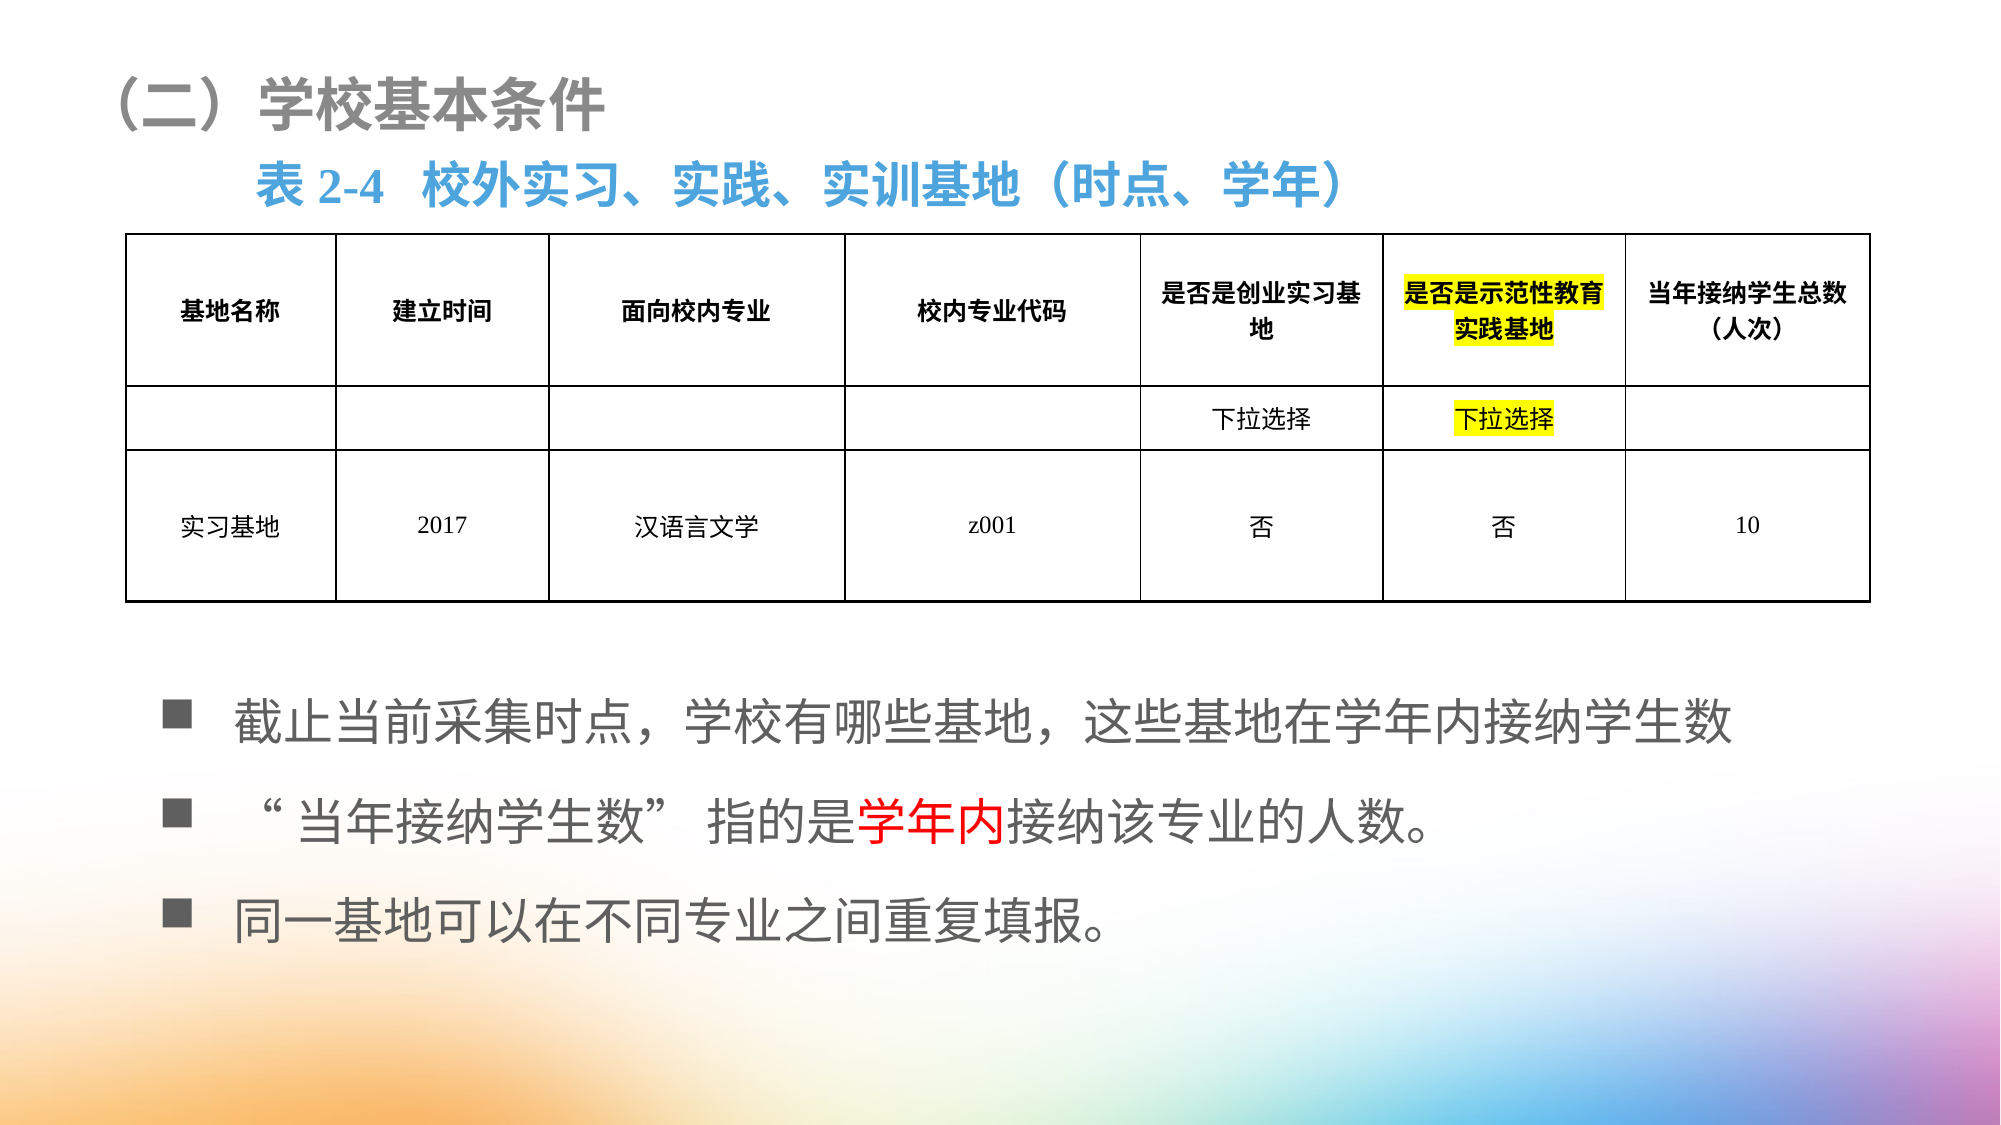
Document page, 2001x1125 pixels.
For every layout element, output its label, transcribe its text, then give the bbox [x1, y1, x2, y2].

text_box （二）学校基本条件 [67, 61, 1113, 146]
table_cell 10 [1626, 451, 1869, 600]
table_cell [337, 387, 548, 449]
table_cell z001 [846, 451, 1140, 600]
text_box 截止当前采集时点，学校有哪些基地，这些基地在学年内接纳学生数 “当年接纳学生数” 指的是学年内接纳该专业的人数。 同一基地可以在不同专业之间重复填报。 [143, 652, 1753, 958]
table_header 是否是示范性教育实践基地 [1384, 235, 1625, 385]
table_cell 2017 [337, 451, 548, 600]
table_header 校内专业代码 [846, 235, 1140, 385]
table_cell 实习基地 [127, 451, 335, 600]
table_header 当年接纳学生总数 （人次） [1626, 235, 1869, 385]
table_cell [550, 387, 844, 449]
table_cell [127, 387, 335, 449]
table_cell [846, 387, 1140, 449]
text_box 表2-4 校外实习、实践、实训基地（时点、学年） [240, 146, 1815, 221]
table_cell 否 [1384, 451, 1625, 600]
table_cell 汉语言文学 [550, 451, 844, 600]
table_header 基地名称 [127, 235, 335, 385]
table_cell 下拉选择 [1384, 387, 1625, 449]
table_cell 否 [1141, 451, 1382, 600]
table_header 是否是创业实习基地 [1141, 235, 1382, 385]
picture [0, 660, 2001, 1125]
table_header 建立时间 [337, 235, 548, 385]
table_header 面向校内专业 [550, 235, 844, 385]
table_cell 下拉选择 [1141, 387, 1382, 449]
table_cell [1626, 387, 1869, 449]
